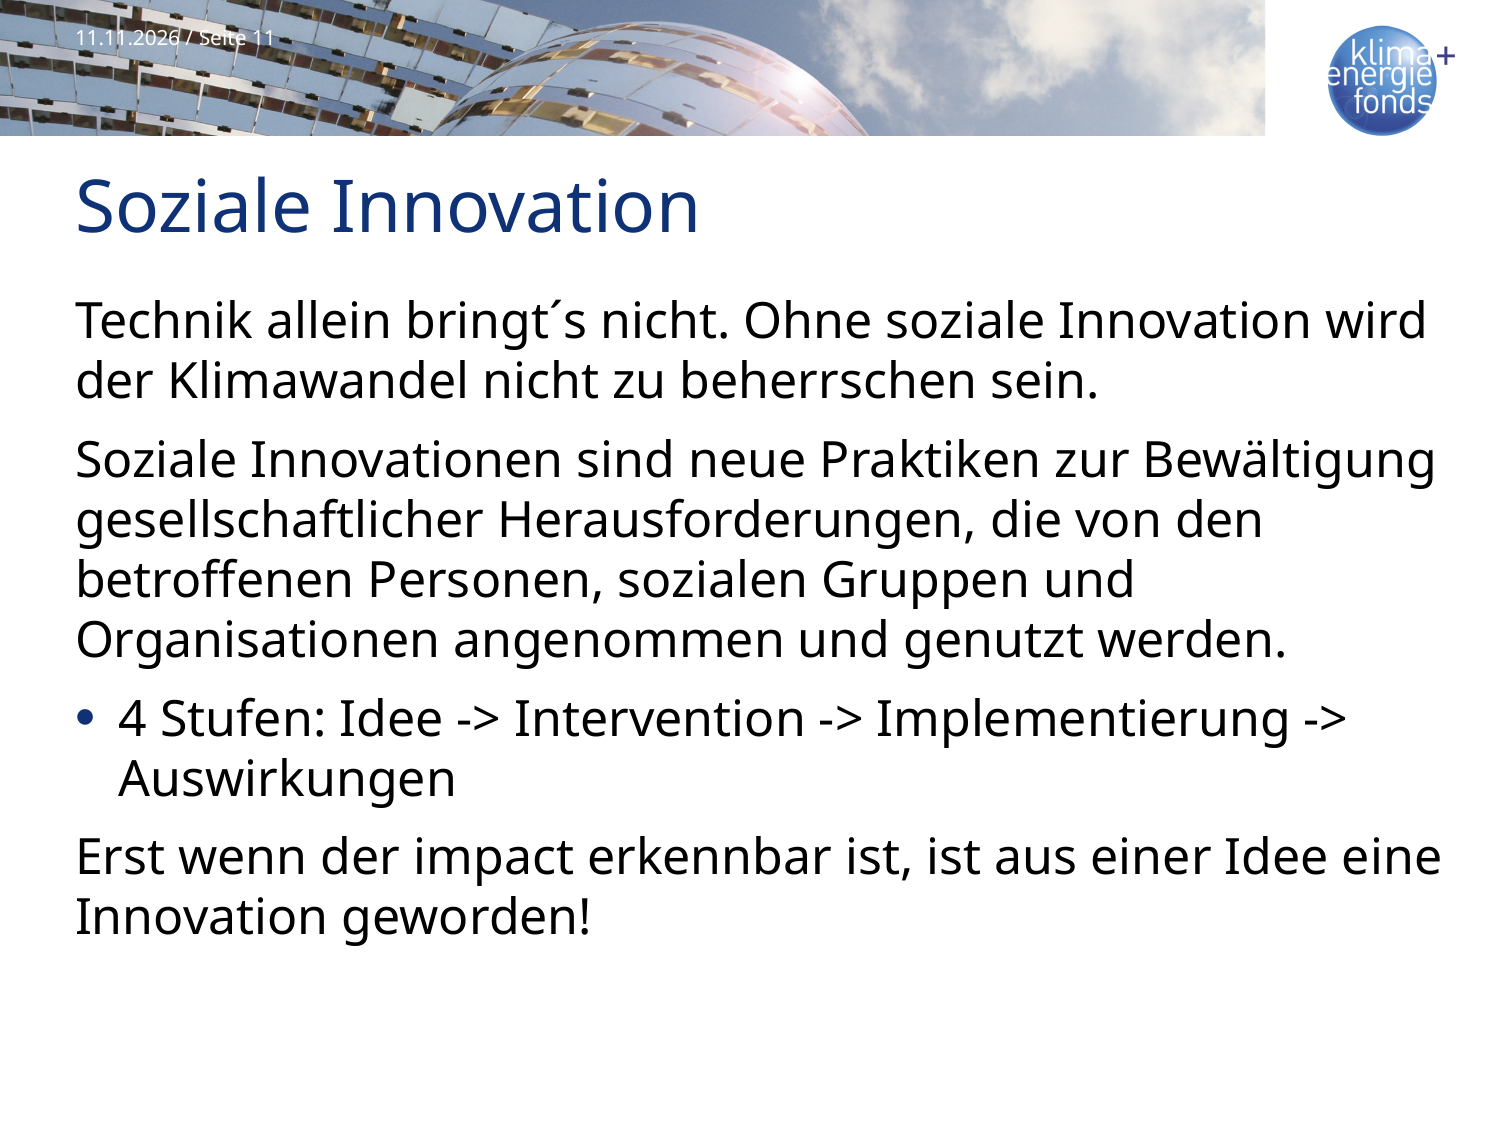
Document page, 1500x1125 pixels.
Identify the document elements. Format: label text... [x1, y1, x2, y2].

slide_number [75, 24, 425, 85]
list Technik allein bringt´s nicht. Ohne soziale Innovation wird der Klimawandel nicht zu beherrschen sein. Soziale Innovationen sind neue Praktiken zur Bewältigung gesellschaftlicher Herausforderungen, die von den betroffenen Personen, sozialen Gruppen und Organisationen angenommen und genutzt werden. 4 Stufen: Idee -> Intervention -> Implementierung -> Auswirkungen Erst wenn der impact erkennbar ist, ist aus einer Idee eine Innovation geworden! [74, 288, 1463, 974]
picture [0, 0, 1500, 136]
title Soziale Innovation [74, 158, 1426, 249]
